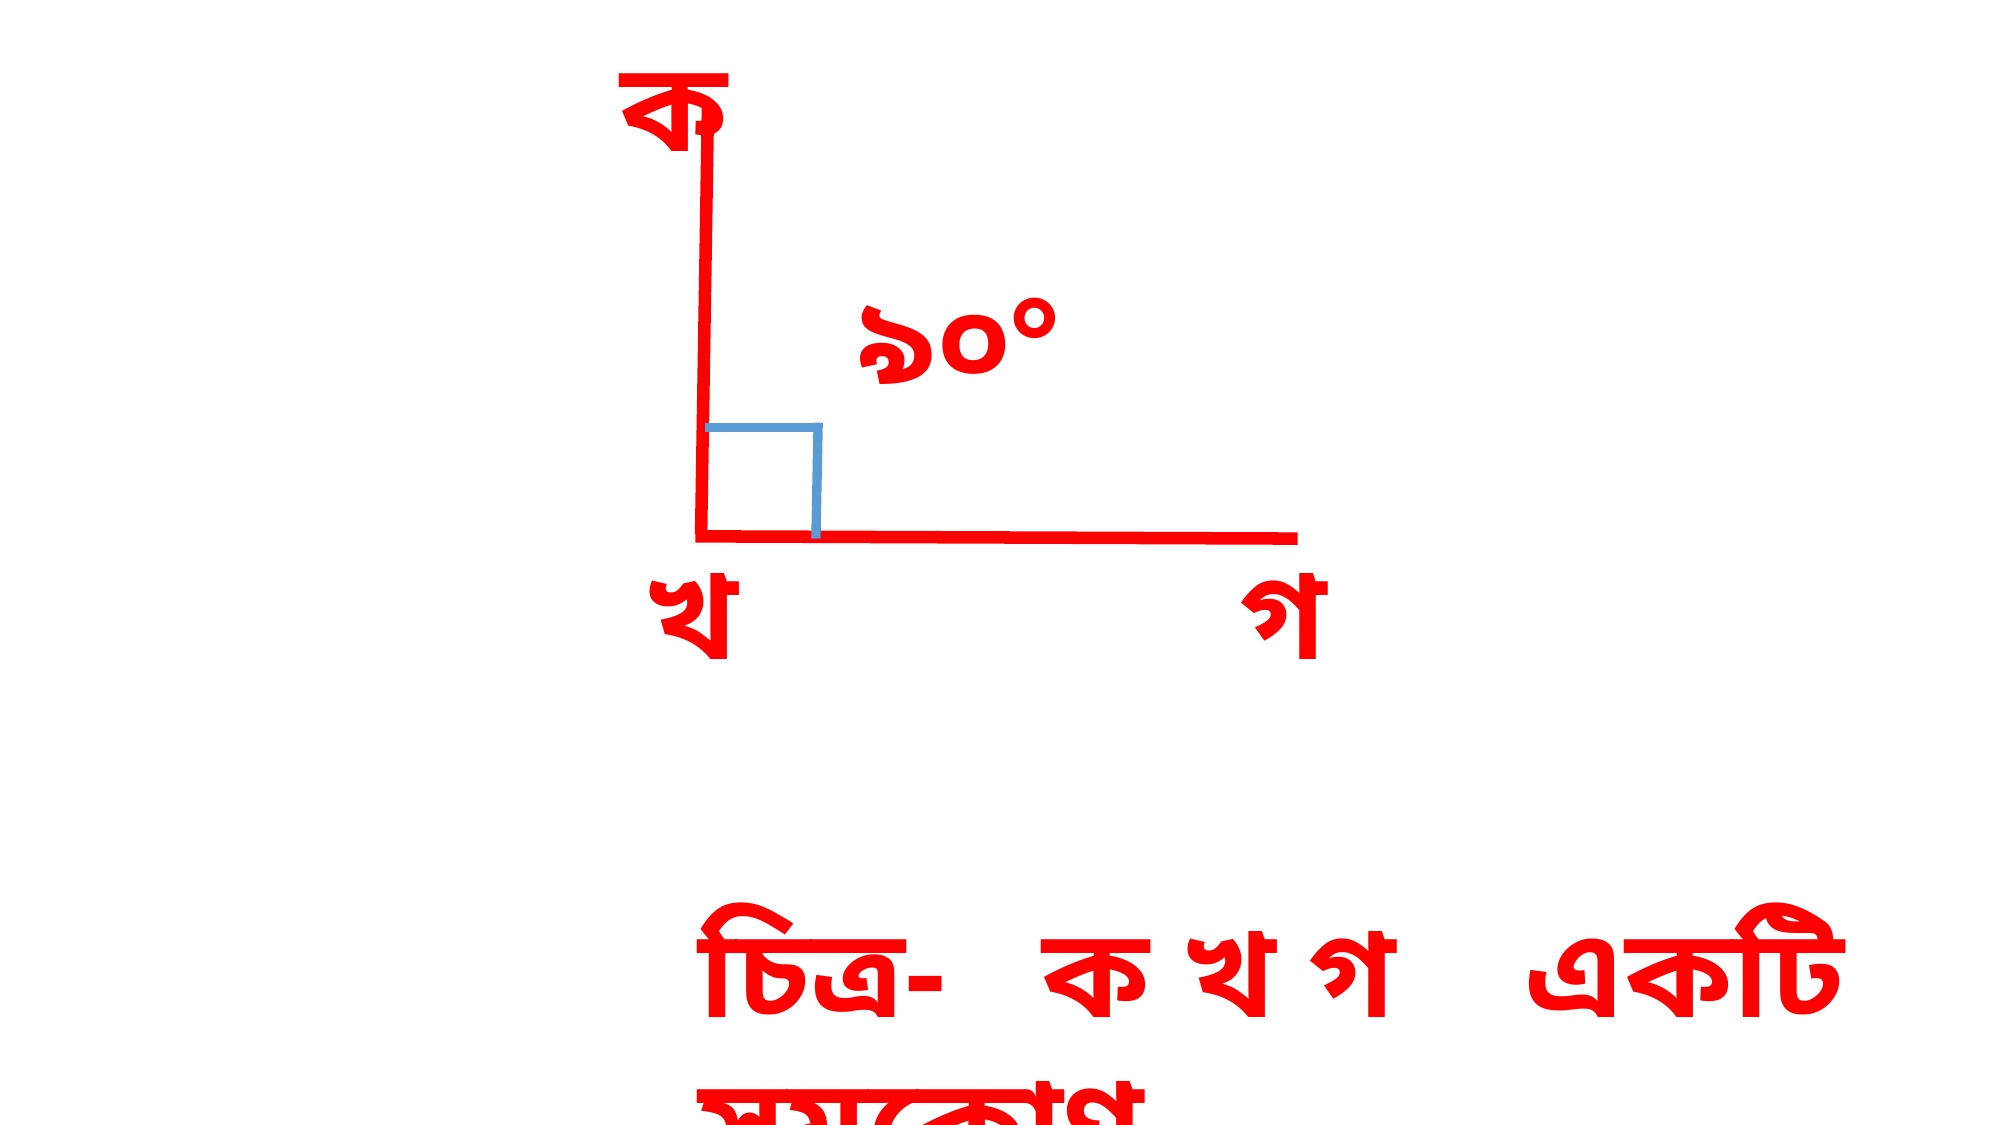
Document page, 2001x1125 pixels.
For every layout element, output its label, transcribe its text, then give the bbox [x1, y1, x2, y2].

text_box গ [1225, 527, 1345, 692]
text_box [701, 106, 708, 535]
text_box চিত্র- ক খ গ একটি সমকোণ [684, 884, 2000, 1125]
text_box ৯০° [843, 252, 1101, 417]
text_box ক [605, 19, 725, 184]
text_box খ [629, 527, 733, 842]
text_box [704, 422, 821, 539]
